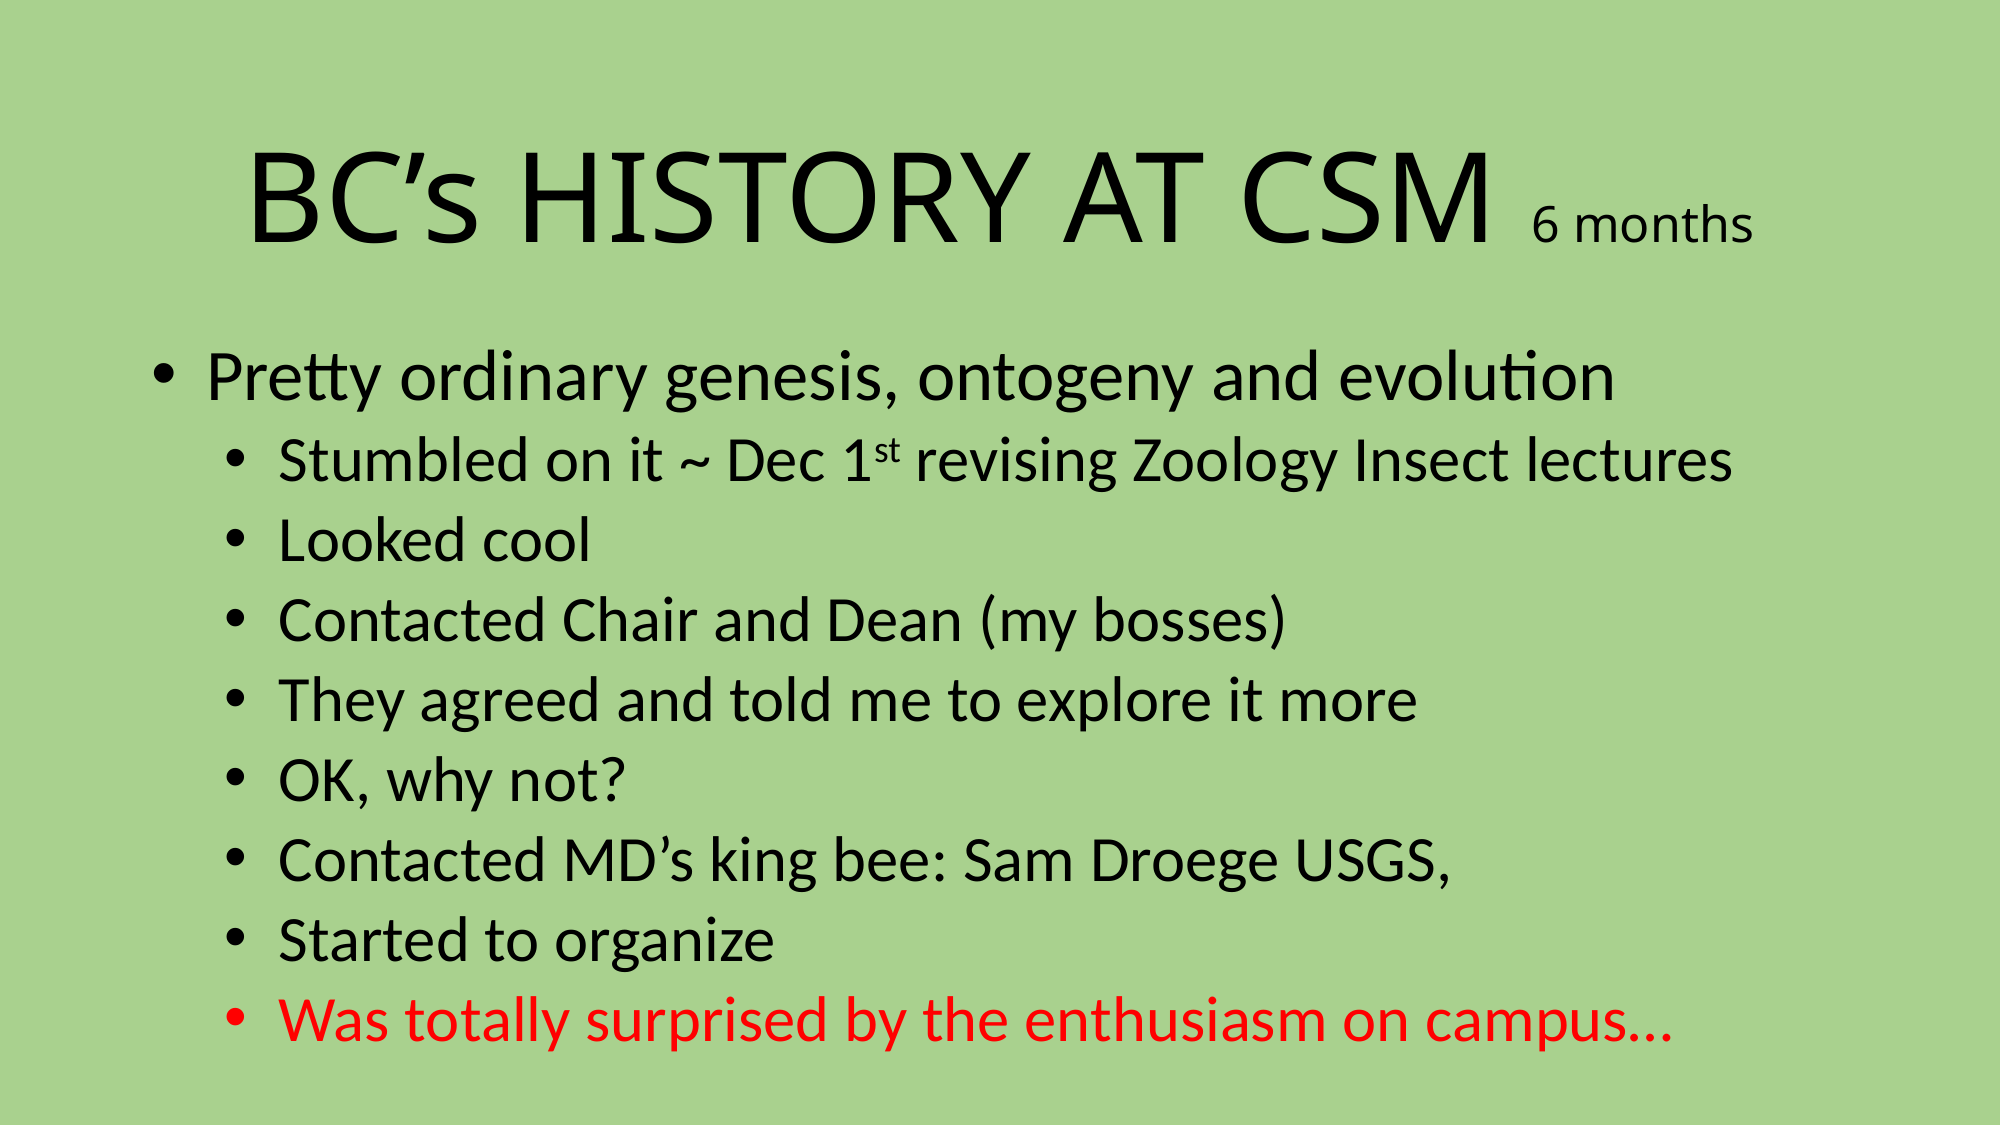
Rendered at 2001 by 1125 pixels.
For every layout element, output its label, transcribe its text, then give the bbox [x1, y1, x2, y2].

title BC’s HISTORY AT CSM 6 months [136, 110, 1862, 277]
list Pretty ordinary genesis, ontogeny and evolution Stumbled on it ~ Dec 1st revising Zoology Insect lectures Looked cool Contacted Chair and Dean (my bosses) They agreed and told me to explore it more OK, why not? Contacted MD’s king bee: Sam Droege USGS, Started to organize Was totally surprised by the enthusiasm on campus… [136, 329, 1862, 1064]
